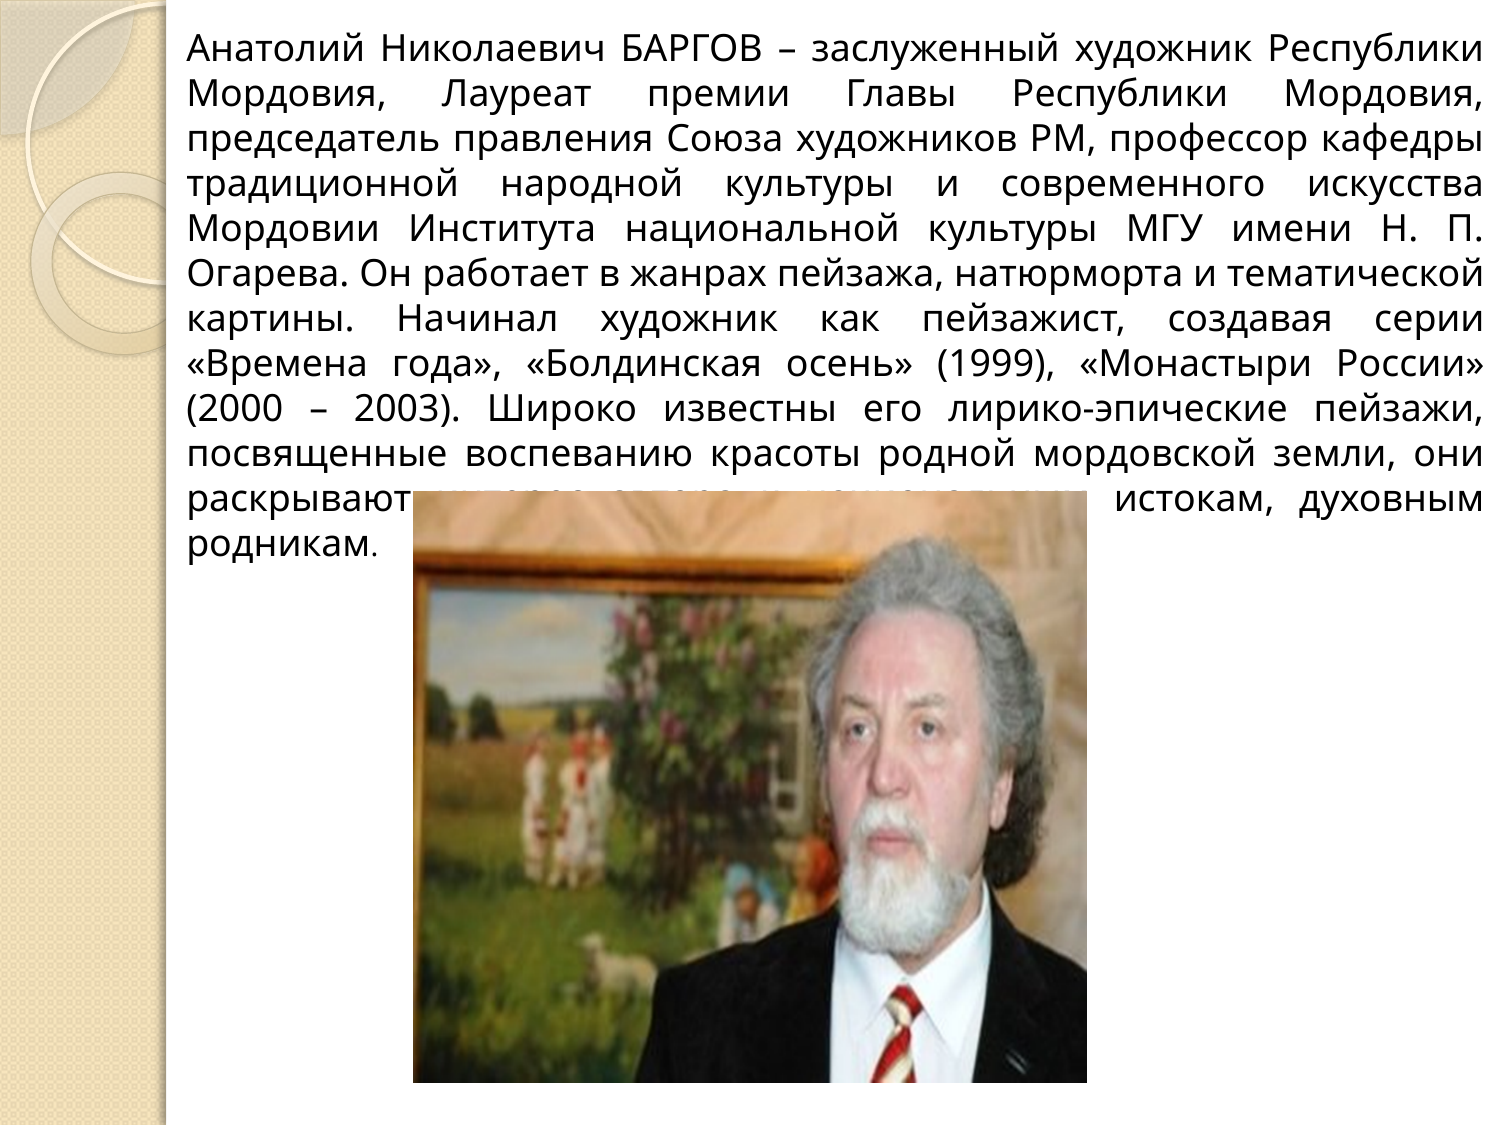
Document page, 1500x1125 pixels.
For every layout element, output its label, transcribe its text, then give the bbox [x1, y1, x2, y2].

list Анатолий Николаевич БАРГОВ – заслуженный художник Республики Мордовия, Лауреат премии Главы Республики Мордовия, председатель правления Союза художников РМ, профессор кафедры традиционной народной культуры и современного искусства Мордовии Института национальной культуры МГУ имени Н. П. Огарева. Он работает в жанрах пейзажа, натюрморта и тематической картины. Начинал художник как пейзажист, создавая серии «Времена года», «Болдинская осень» (1999), «Монастыри России» (2000 – 2003). Широко известны его лирико-эпические пейзажи, посвященные воспеванию красоты родной мордовской земли, они раскрывают интерес автора к национальным истокам, духовным родникам. [164, 16, 1500, 1125]
picture [413, 491, 1088, 1083]
